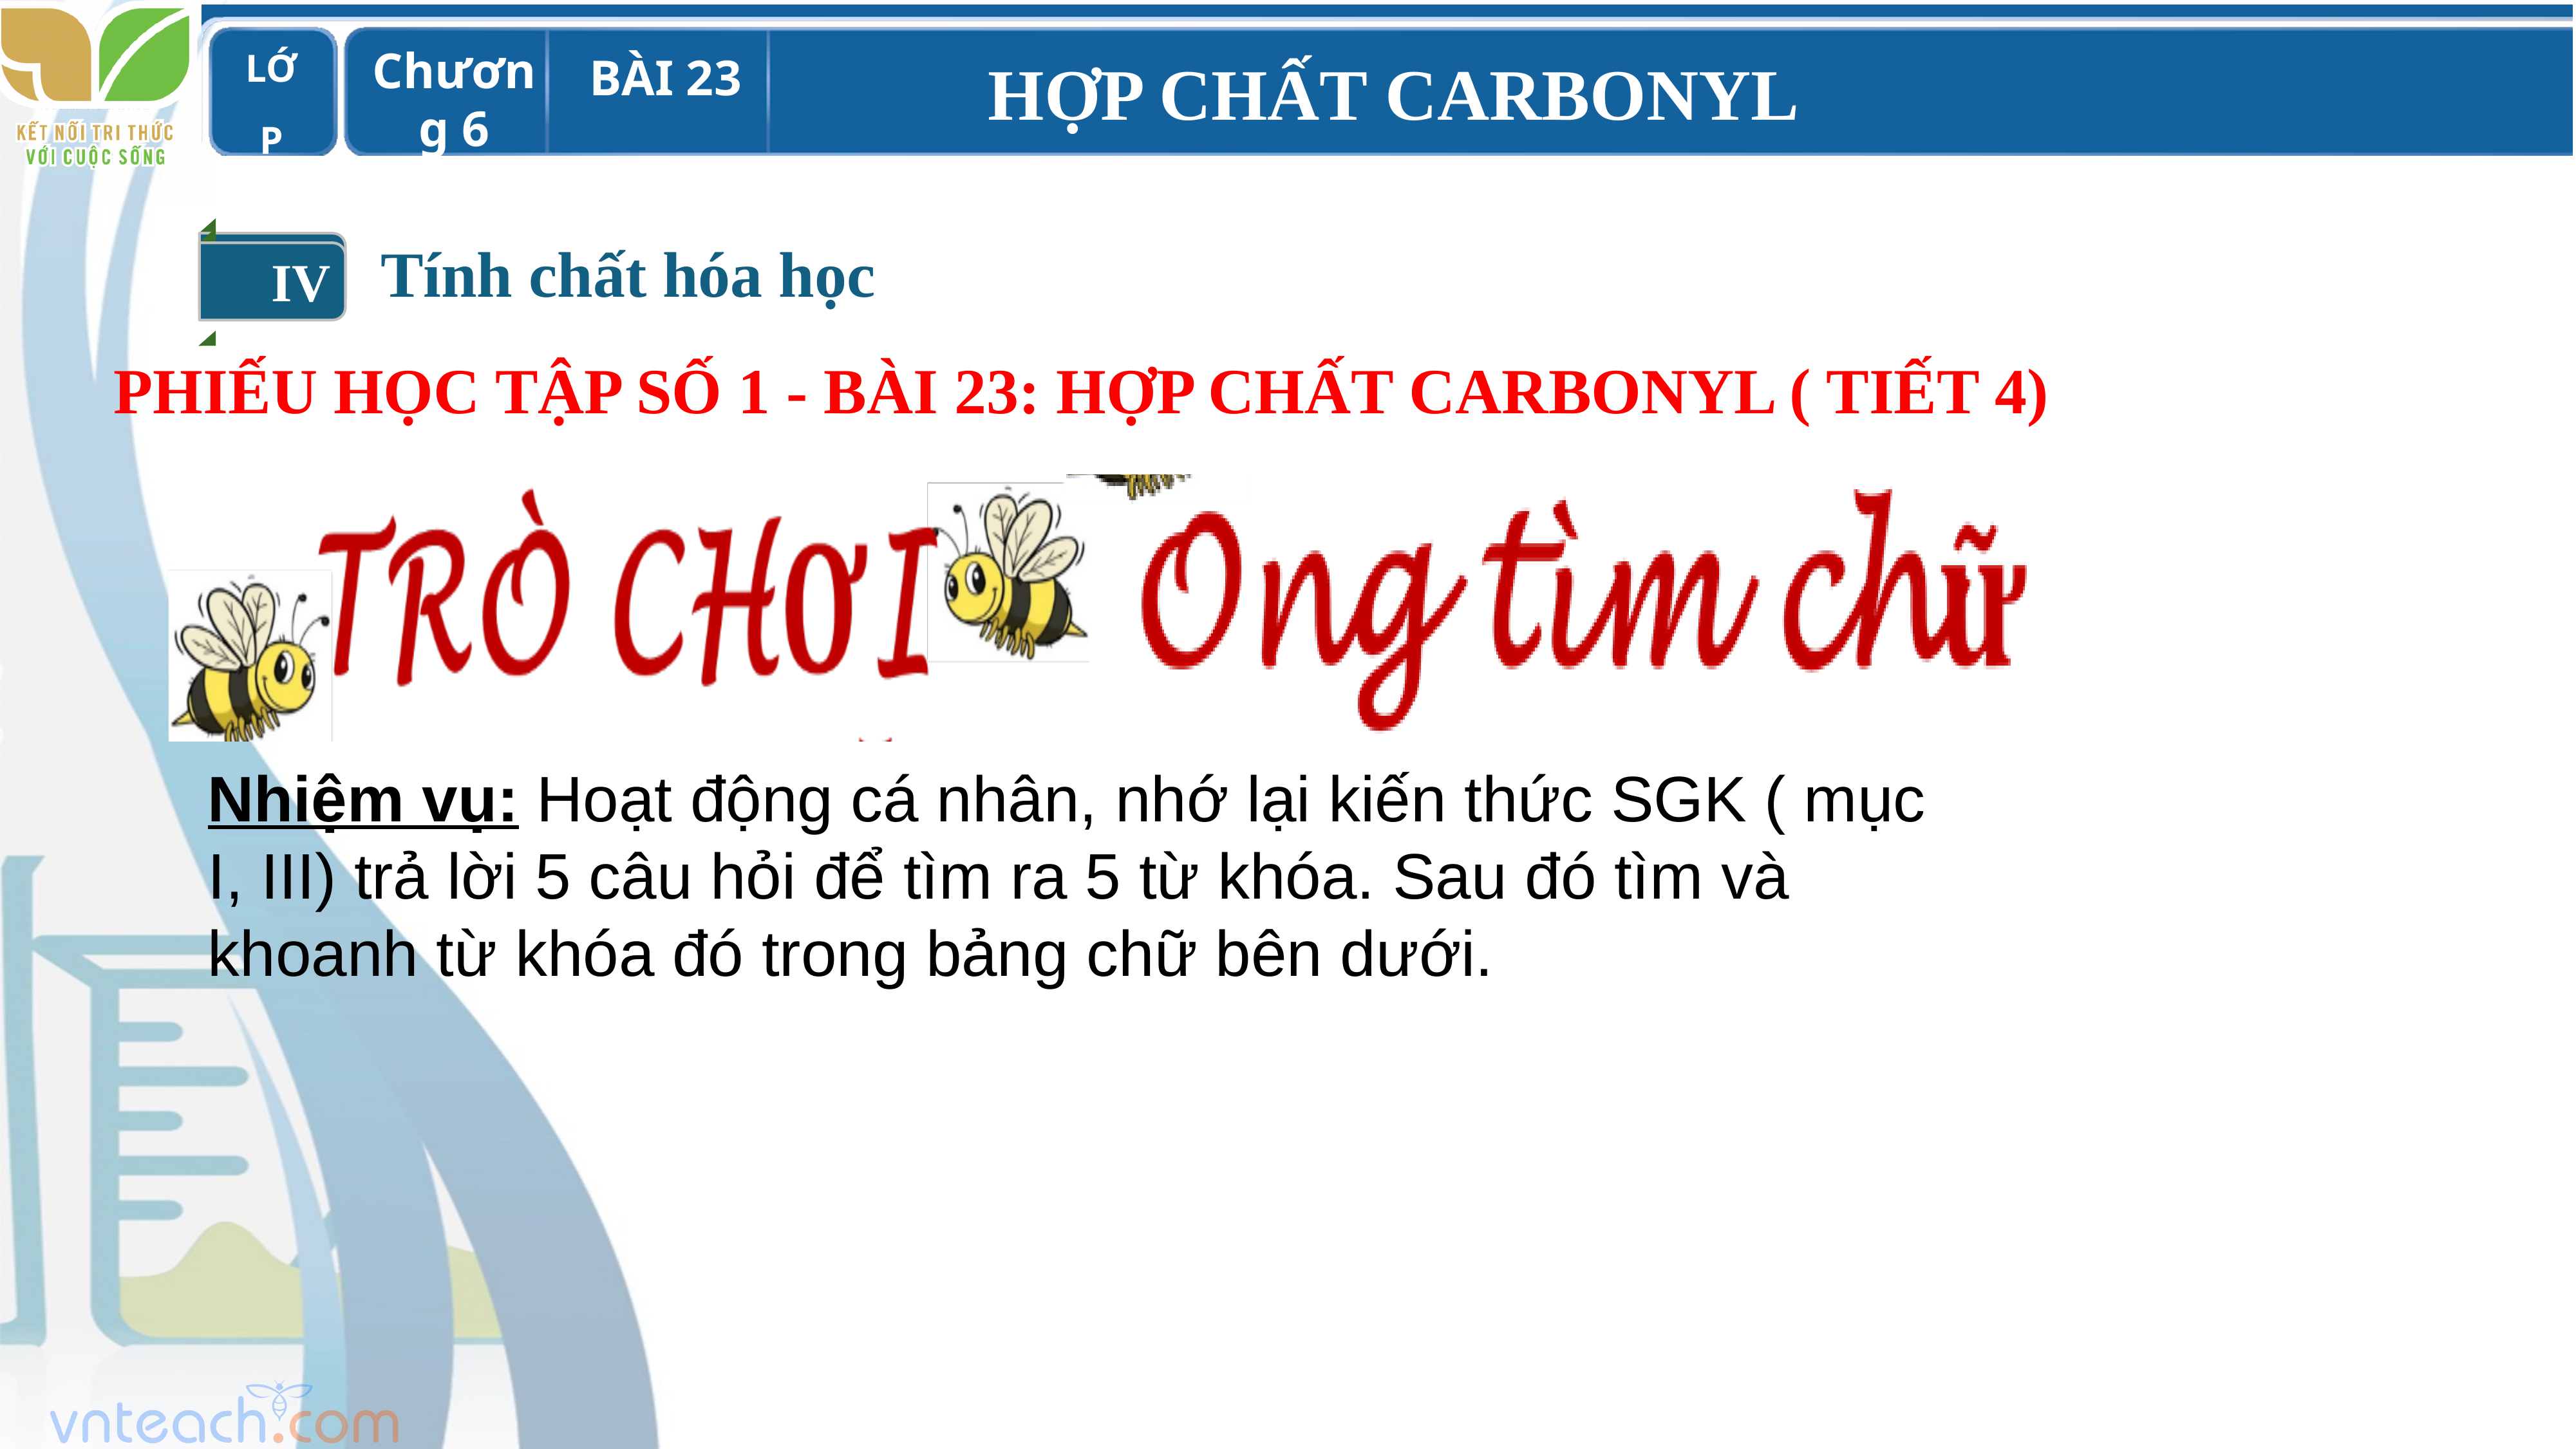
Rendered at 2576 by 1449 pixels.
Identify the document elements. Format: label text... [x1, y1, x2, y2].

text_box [198, 330, 302, 421]
text_box Nhiệm vụ: Hoạt động cá nhân, nhớ lại kiến thức SGK ( mục I, III) trả lời 5 câu hỏi để tìm ra 5 từ khóa. Sau đó tìm và khoanh từ khóa đó trong bảng chữ bên dưới. [198, 753, 1983, 994]
picture [0, 0, 2576, 1449]
text_box PHIẾU HỌC TẬP SỐ 1 - BÀI 23: HỢP CHẤT CARBONYL ( TIẾT 4) [104, 344, 2119, 432]
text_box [198, 218, 2312, 316]
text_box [198, 227, 347, 321]
